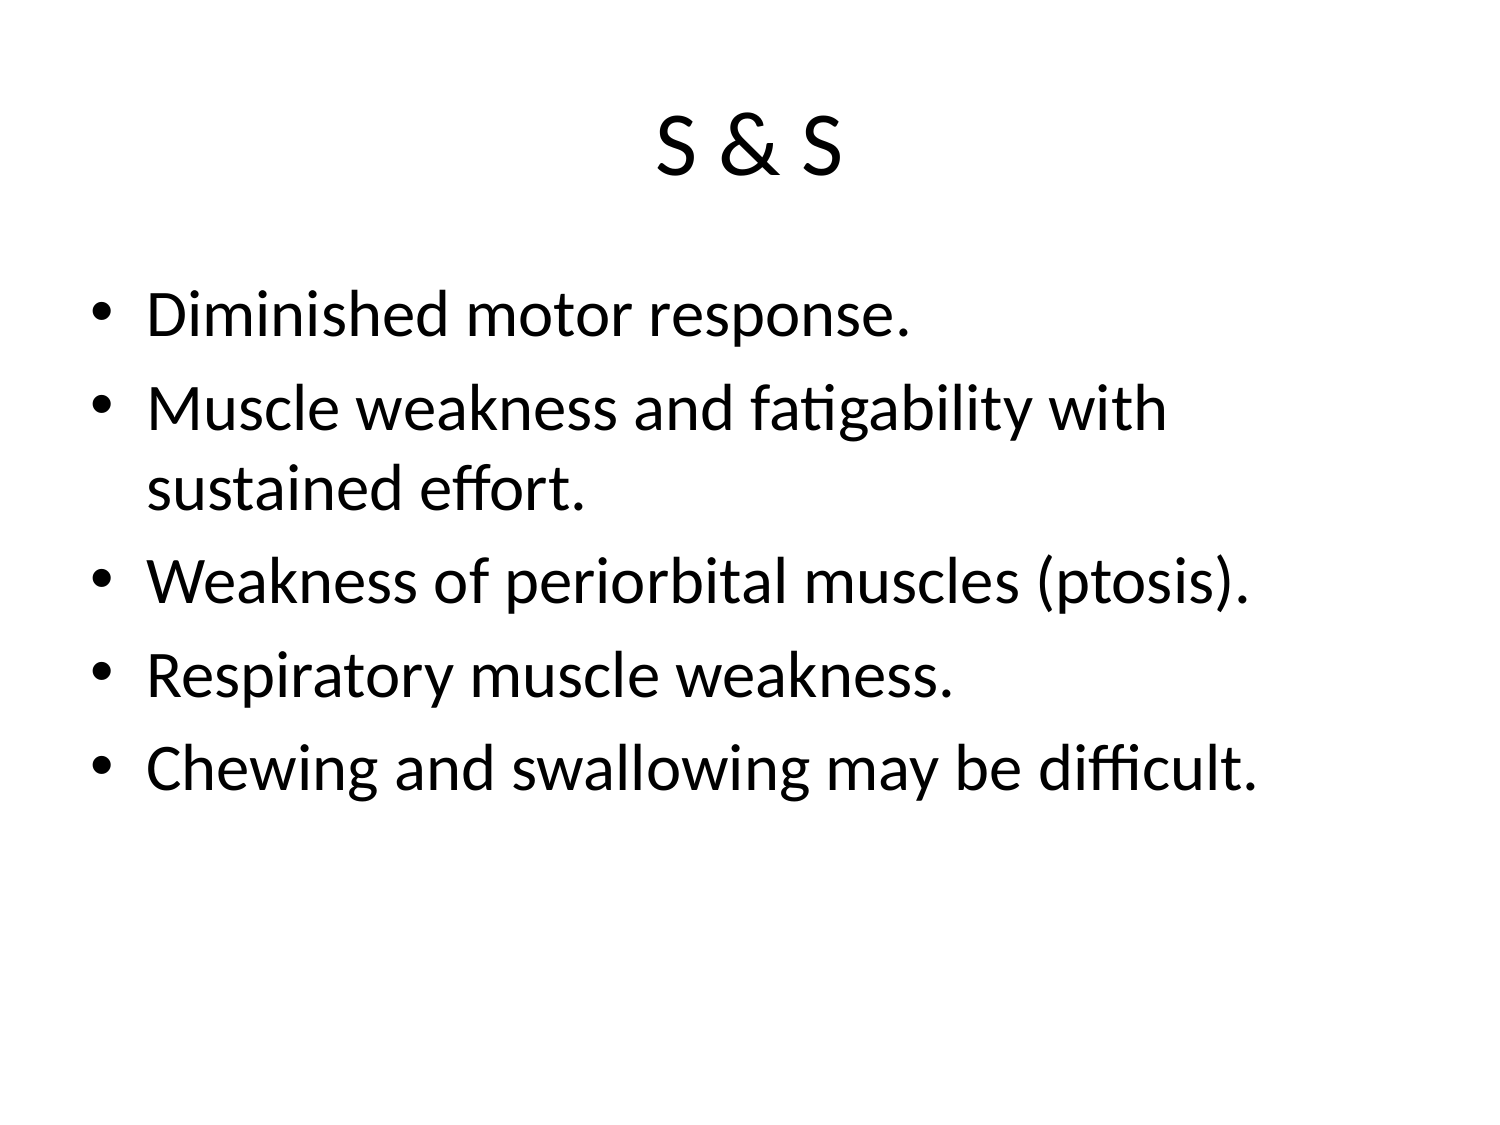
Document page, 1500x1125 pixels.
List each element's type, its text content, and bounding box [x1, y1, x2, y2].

list Diminished motor response. Muscle weakness and fatigability with sustained effort. Weakness of periorbital muscles (ptosis). Respiratory muscle weakness. Chewing and swallowing may be difficult. [75, 262, 1425, 1005]
title S & S [75, 45, 1425, 233]
